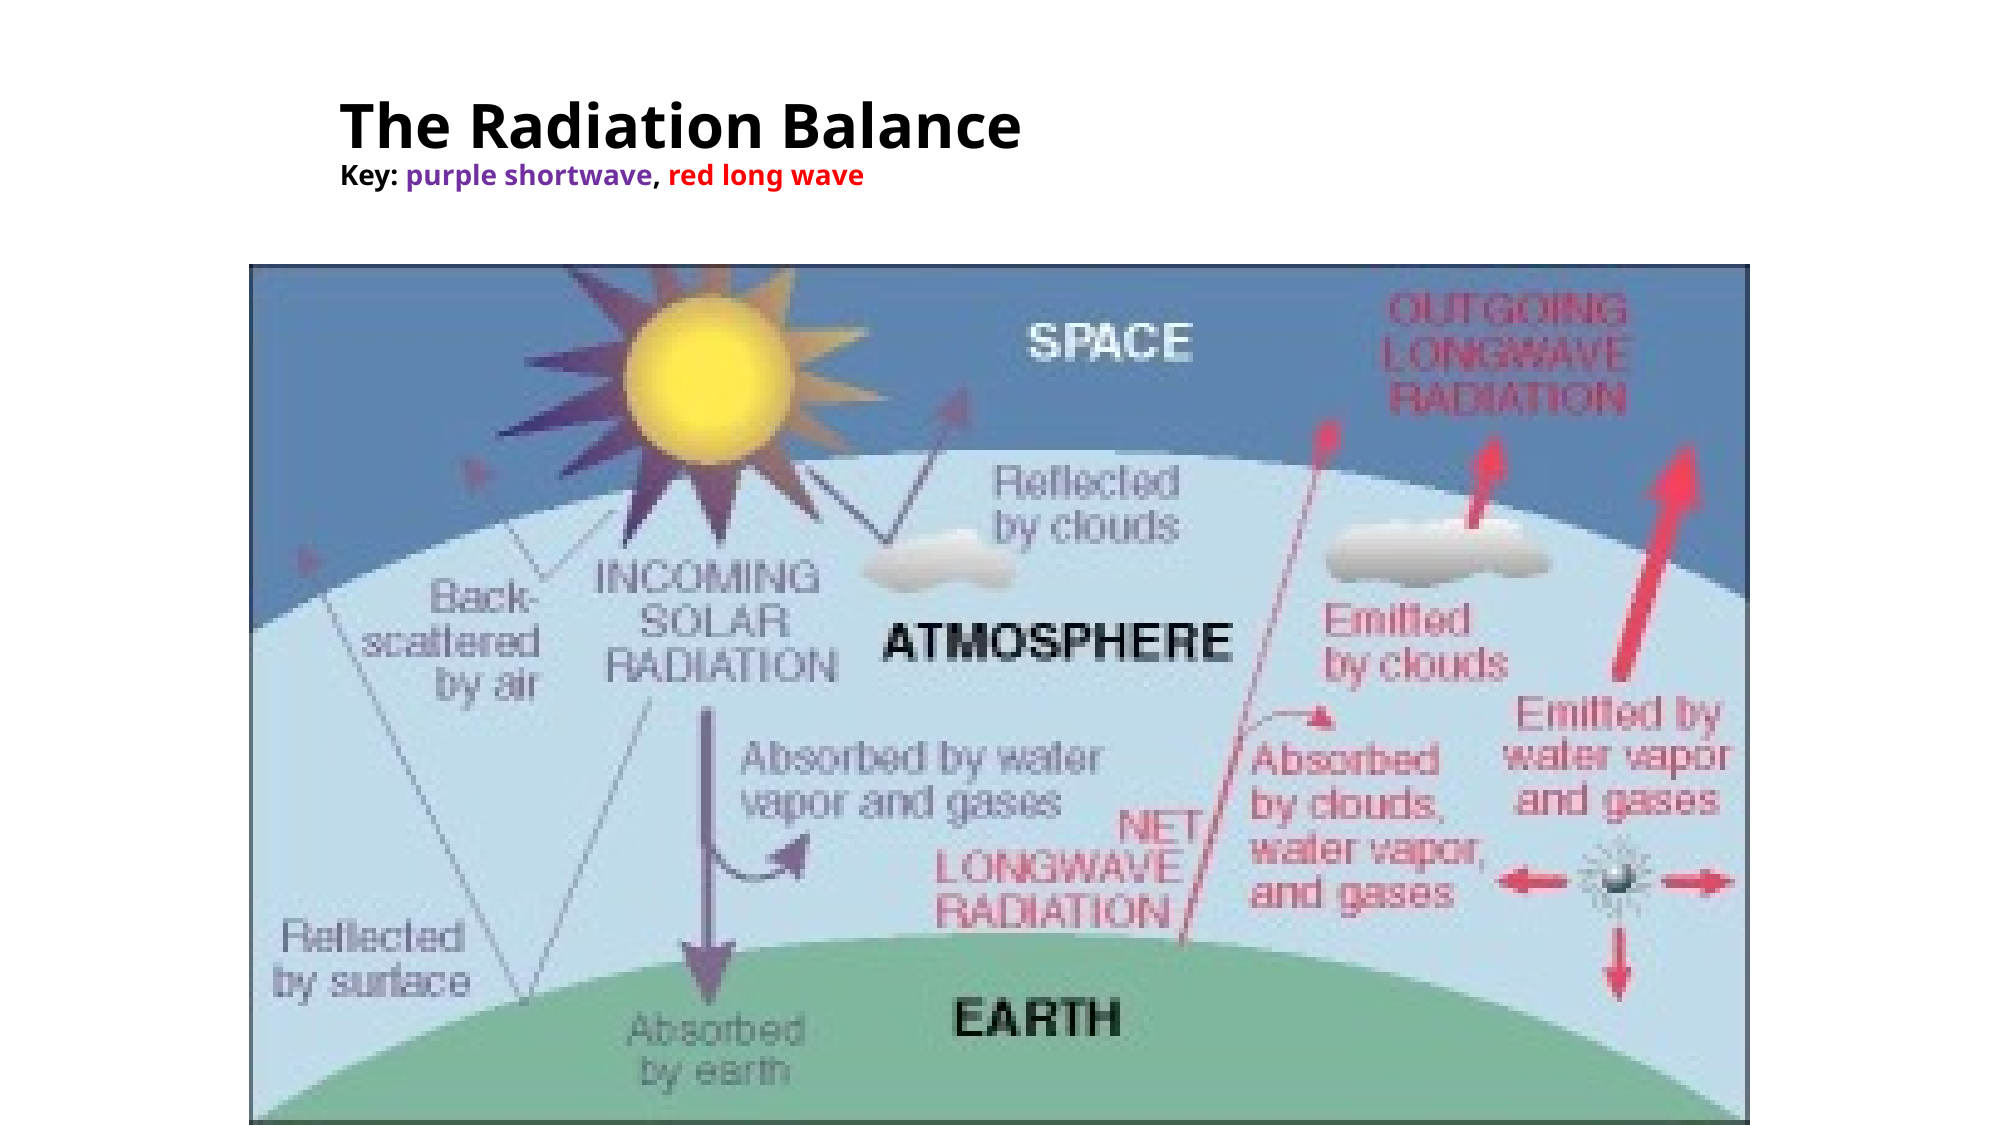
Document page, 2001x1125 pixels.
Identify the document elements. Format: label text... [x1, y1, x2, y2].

title The Radiation Balance Key: purple shortwave, red long wave [324, 87, 1675, 233]
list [249, 264, 1750, 1125]
